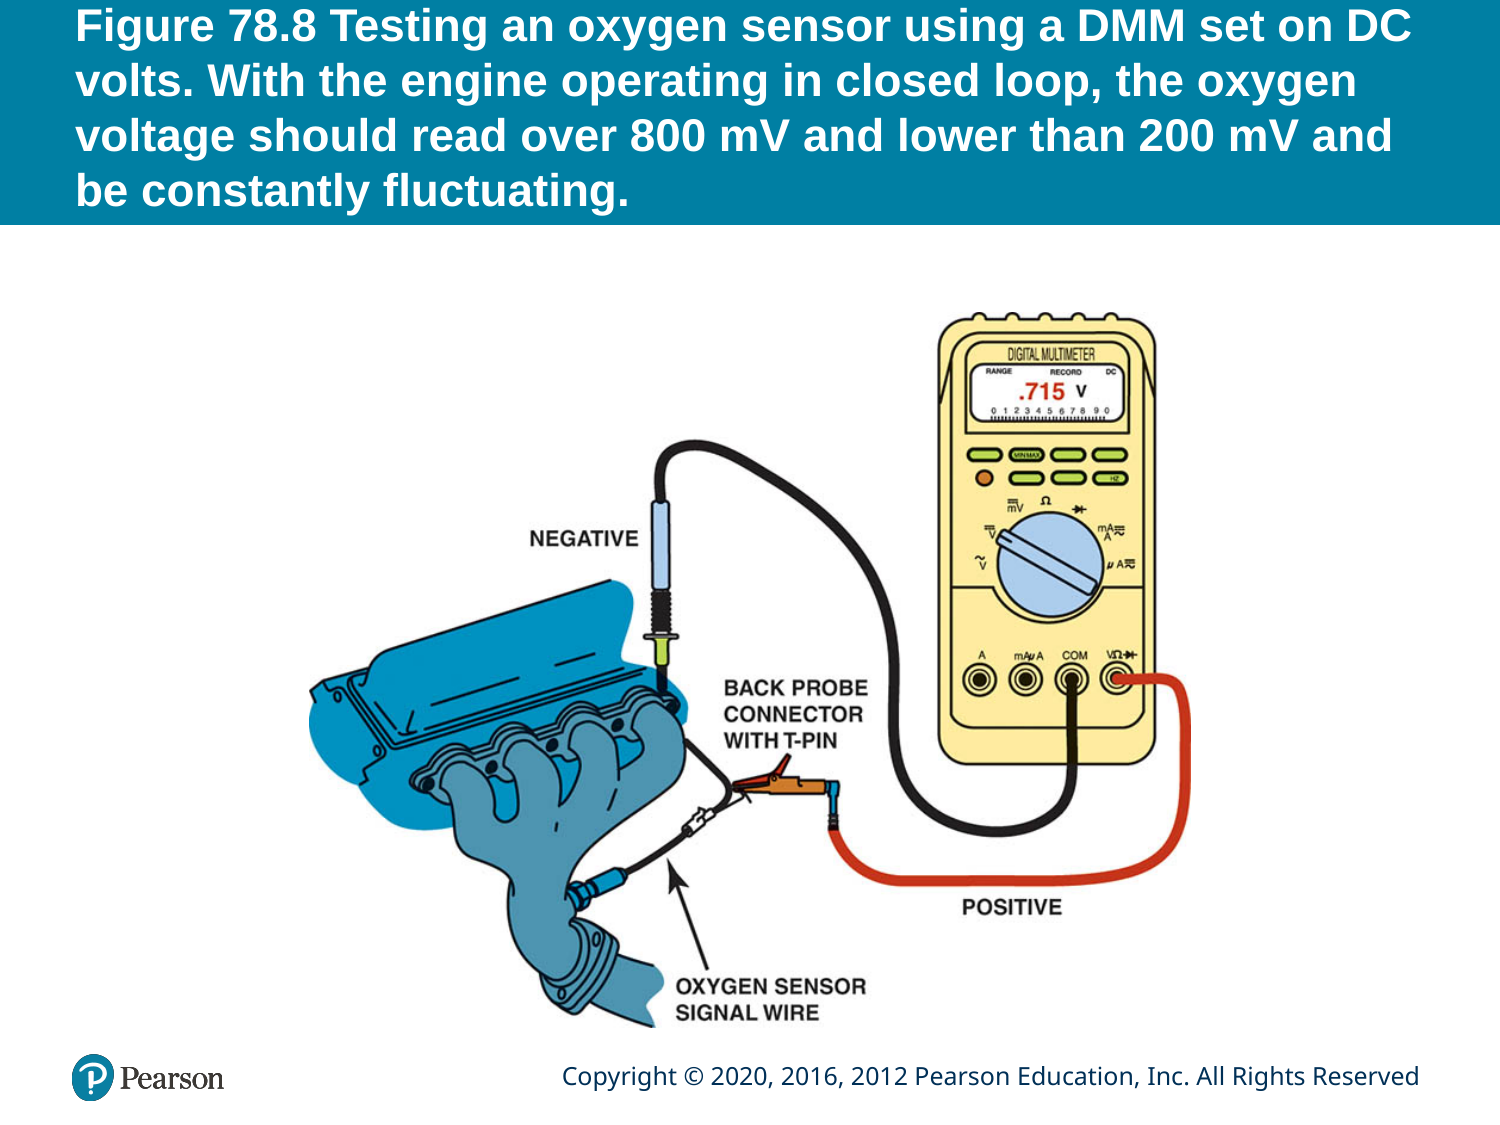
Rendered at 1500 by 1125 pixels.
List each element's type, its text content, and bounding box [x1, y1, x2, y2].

picture [1251, 12, 1263, 35]
picture [877, 17, 890, 35]
picture [1350, 10, 1377, 35]
picture [823, 17, 843, 35]
picture [348, 677, 353, 687]
picture [1309, 17, 1316, 35]
picture [503, 17, 523, 35]
picture [677, 17, 698, 35]
picture [744, 17, 764, 35]
picture [704, 17, 725, 35]
picture [570, 17, 593, 35]
picture [1080, 10, 1107, 35]
picture [255, 10, 276, 35]
title Figure 78.8 Testing an oxygen sensor using a DMM set on DC volts. With the engine operating in closed loop, the oxygen voltage should read over 800 mV and lower than 200 mV and be constantly fluctuating. [75, 35, 1425, 216]
picture [598, 17, 619, 35]
picture [72, 1088, 83, 1101]
picture [230, 10, 250, 35]
picture [424, 17, 429, 35]
picture [1280, 17, 1303, 35]
picture [463, 17, 485, 35]
picture [79, 10, 101, 35]
picture [118, 17, 140, 35]
picture [1001, 17, 1022, 35]
picture [1381, 10, 1409, 35]
picture [907, 17, 912, 35]
picture [293, 10, 315, 35]
picture [795, 17, 816, 35]
picture [1113, 10, 1144, 35]
picture [147, 17, 152, 35]
picture [1202, 17, 1221, 35]
picture [308, 312, 1192, 1029]
picture [382, 17, 402, 35]
picture [531, 17, 552, 35]
picture [1151, 10, 1182, 35]
picture [356, 17, 377, 35]
picture [1040, 17, 1060, 35]
picture [192, 17, 212, 35]
picture [331, 10, 356, 35]
picture [623, 17, 645, 35]
picture [80, 1063, 106, 1088]
picture [1226, 17, 1247, 35]
picture [961, 17, 966, 35]
picture [72, 1054, 87, 1070]
picture [769, 17, 789, 35]
picture [107, 17, 112, 35]
picture [98, 1054, 224, 1101]
picture [922, 17, 928, 35]
picture [973, 17, 994, 35]
picture [162, 17, 168, 35]
picture [175, 17, 188, 35]
picture [935, 17, 955, 35]
picture [406, 12, 419, 35]
picture [1317, 17, 1330, 35]
picture [848, 17, 871, 35]
picture [436, 17, 457, 35]
picture [649, 17, 671, 35]
